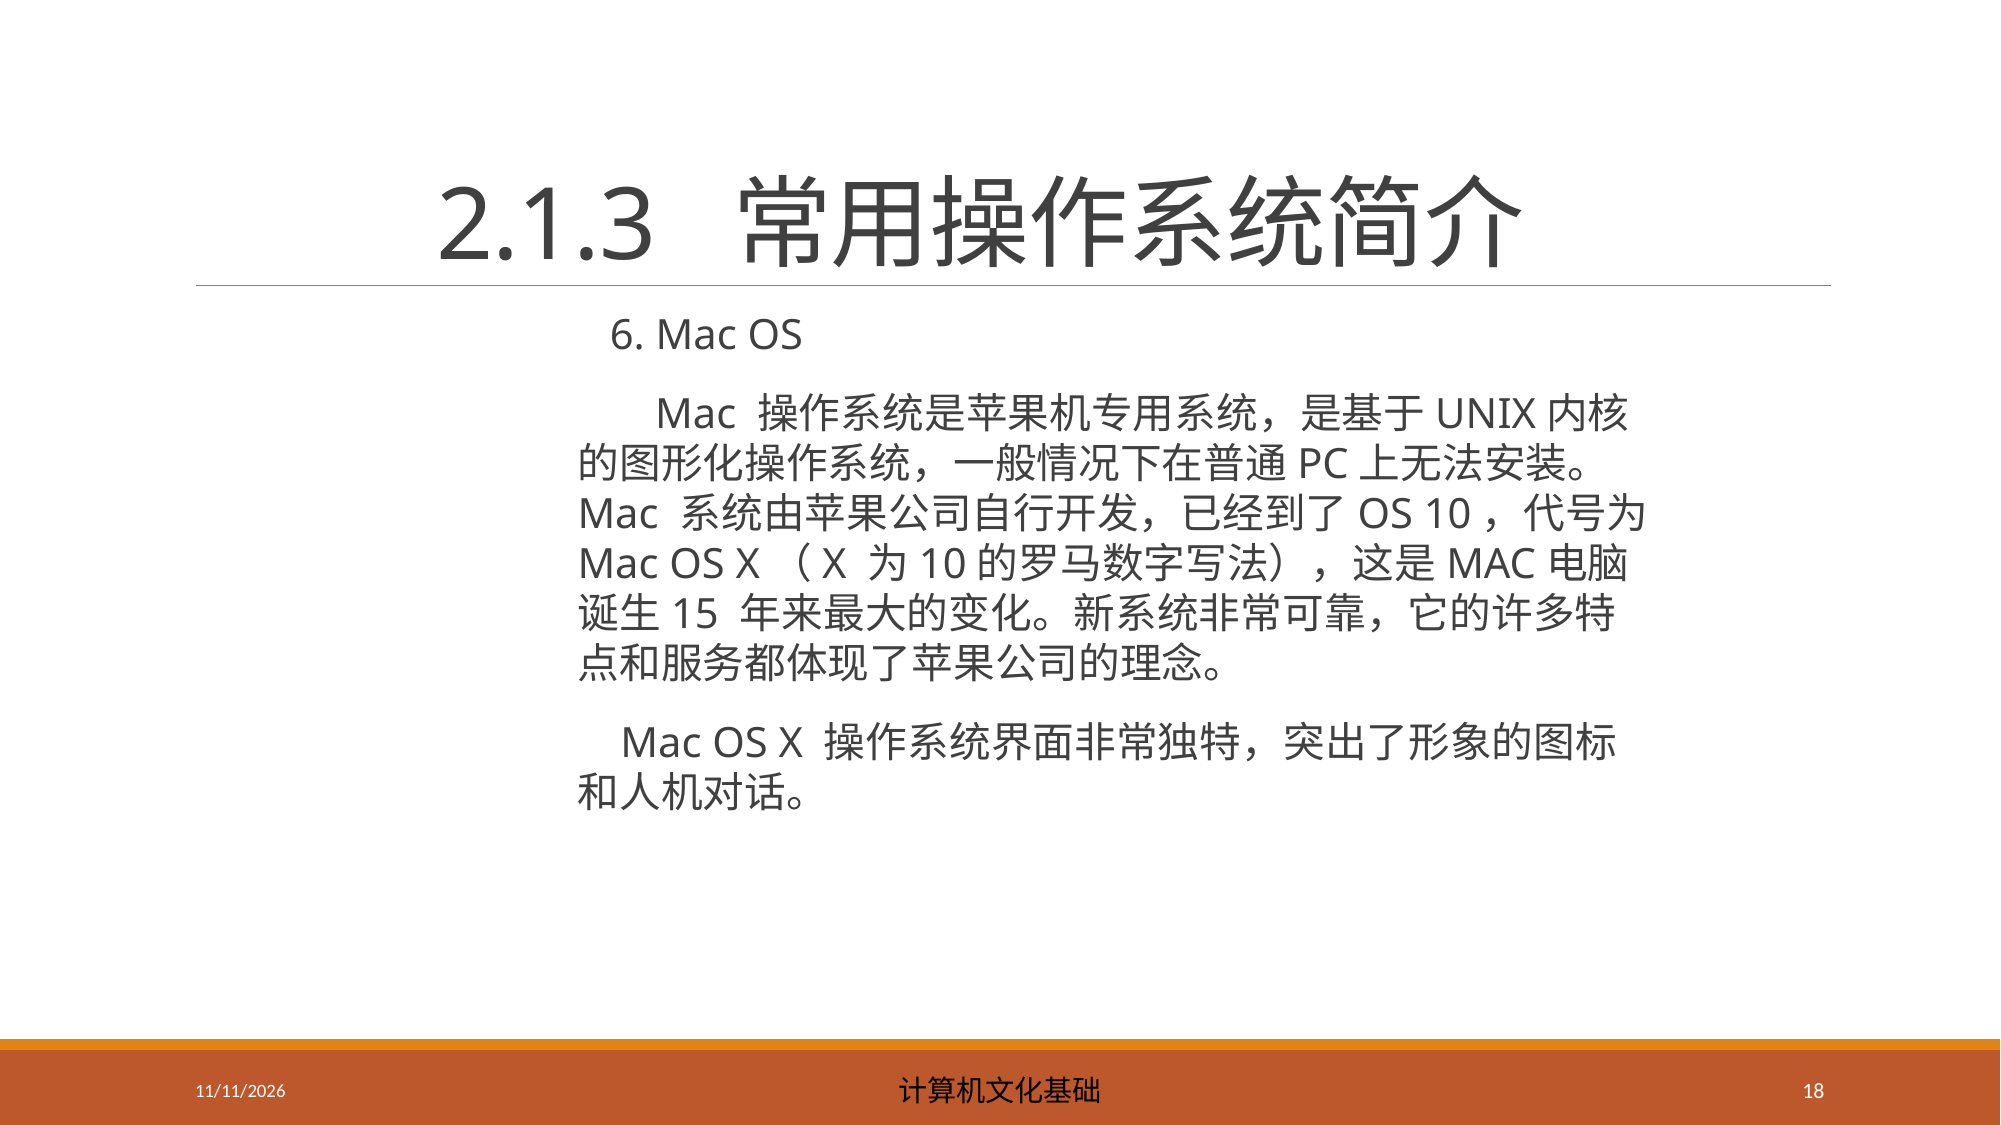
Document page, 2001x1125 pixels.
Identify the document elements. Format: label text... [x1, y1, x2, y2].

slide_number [180, 1059, 586, 1120]
slide_number 18 [1624, 1059, 1840, 1120]
title 2.1.3 常用操作系统简介 [421, 99, 1697, 288]
list 6. Mac OS Mac 操作系统是苹果机专用系统，是基于UNIX内核的图形化操作系统，一般情况下在普通PC上无法安装。Mac 系统由苹果公司自行开发，已经到了OS 10，代号为Mac OS X（X 为10的罗马数字写法），这是MAC电脑诞生15 年来最大的变化。新系统非常可靠，它的许多特点和服务都体现了苹果公司的理念。 Mac OS X 操作系统界面非常独特，突出了形象的图标和人机对话。 [562, 299, 1650, 950]
footer 计算机文化基础 [604, 1059, 1396, 1120]
